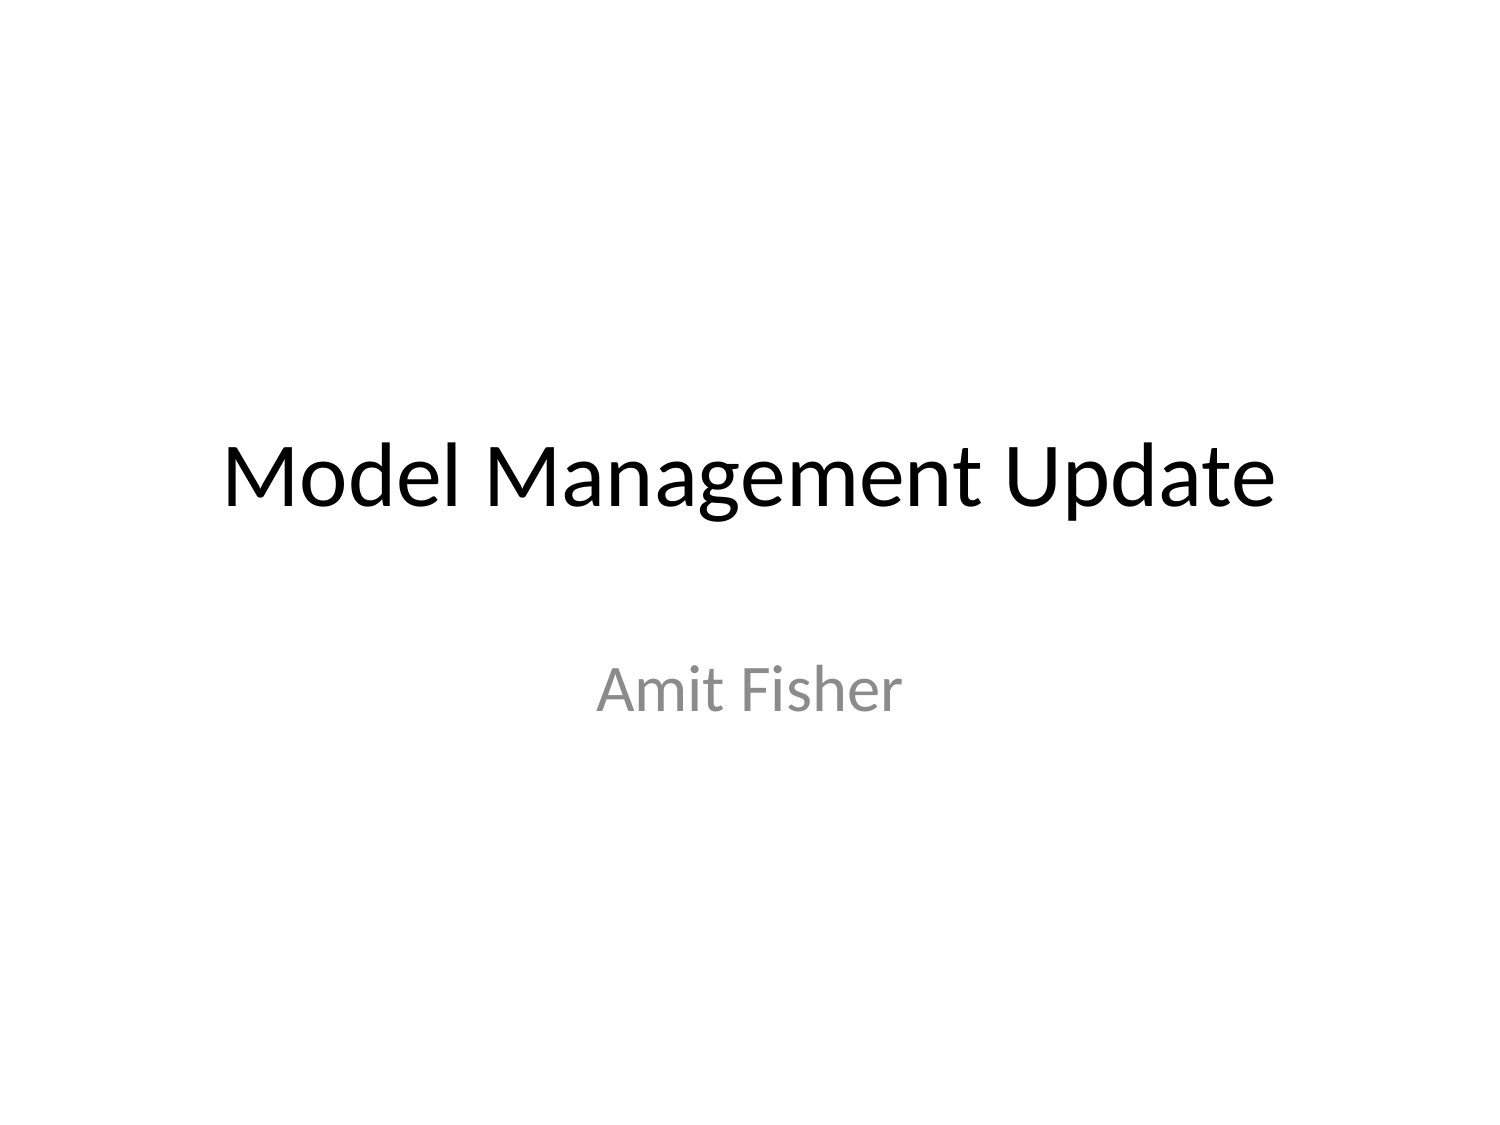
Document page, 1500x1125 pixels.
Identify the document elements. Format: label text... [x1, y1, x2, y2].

subtitle Amit Fisher [225, 637, 1275, 925]
title Model Management Update [112, 349, 1388, 591]
